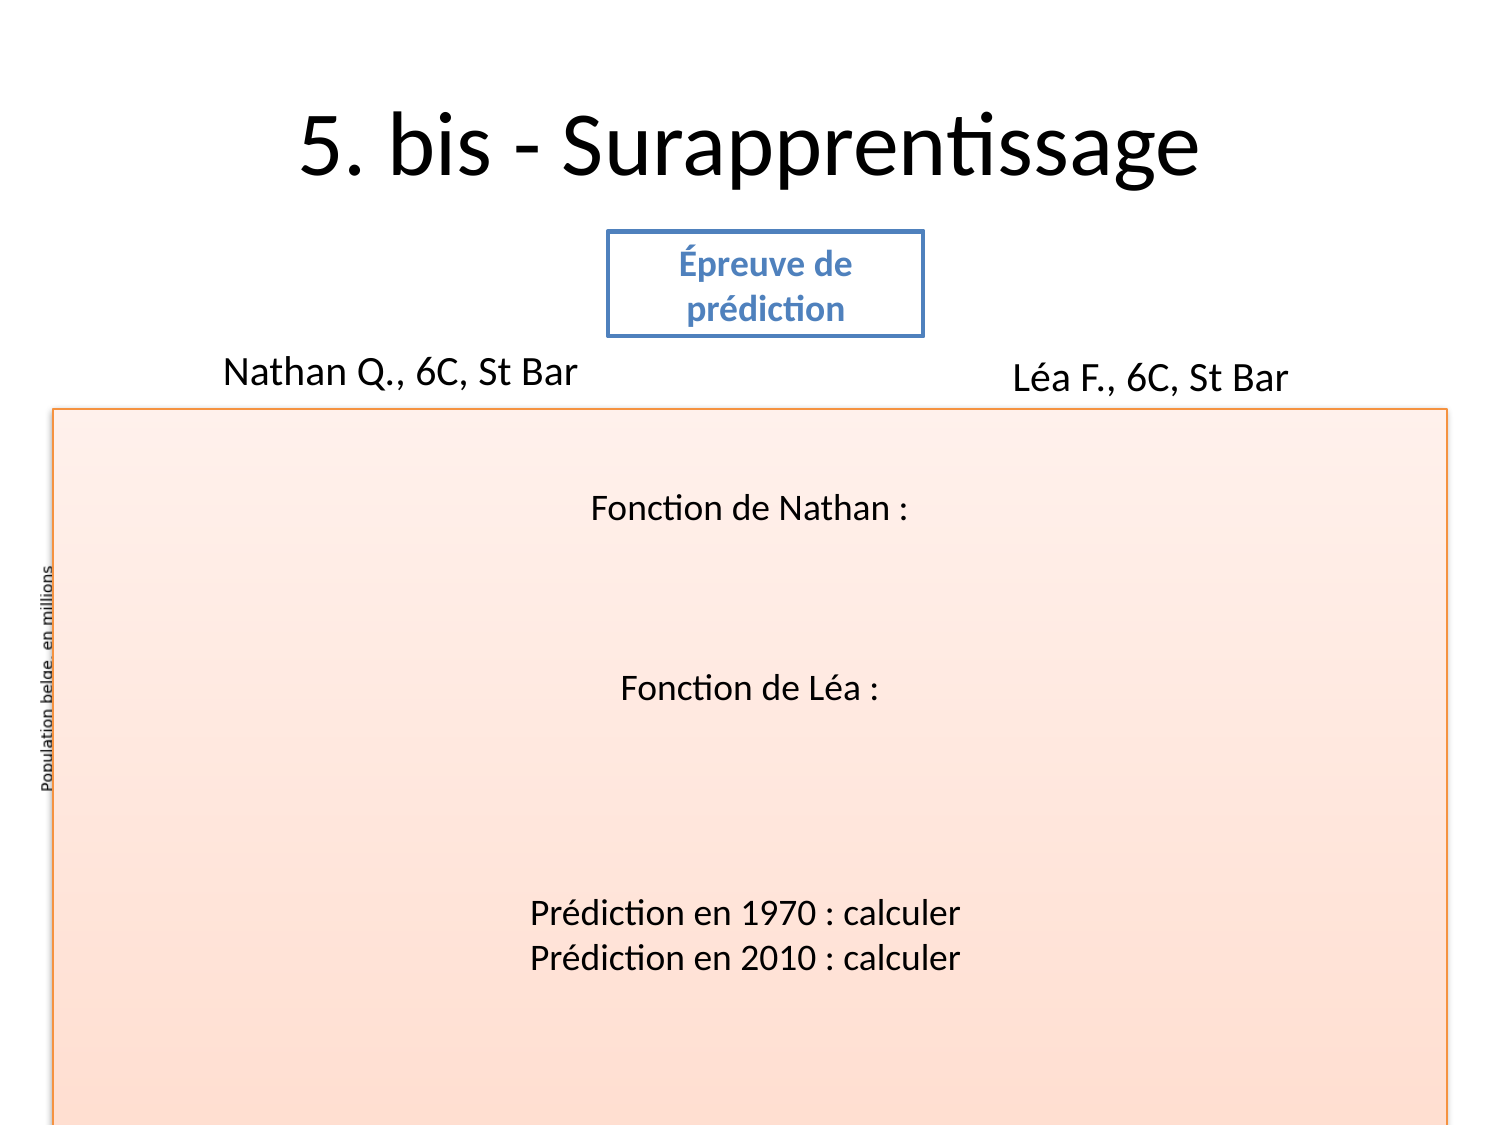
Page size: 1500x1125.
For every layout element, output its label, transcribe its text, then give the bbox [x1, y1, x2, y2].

text_box Léa F., 6C, St Bar [997, 342, 1305, 405]
text_box Nathan Q., 6C, St Bar [208, 336, 594, 402]
title 5. bis - Surapprentissage [75, 45, 1425, 233]
text_box Épreuve de prédiction [606, 230, 925, 338]
picture [29, 408, 751, 941]
picture [756, 408, 1483, 945]
